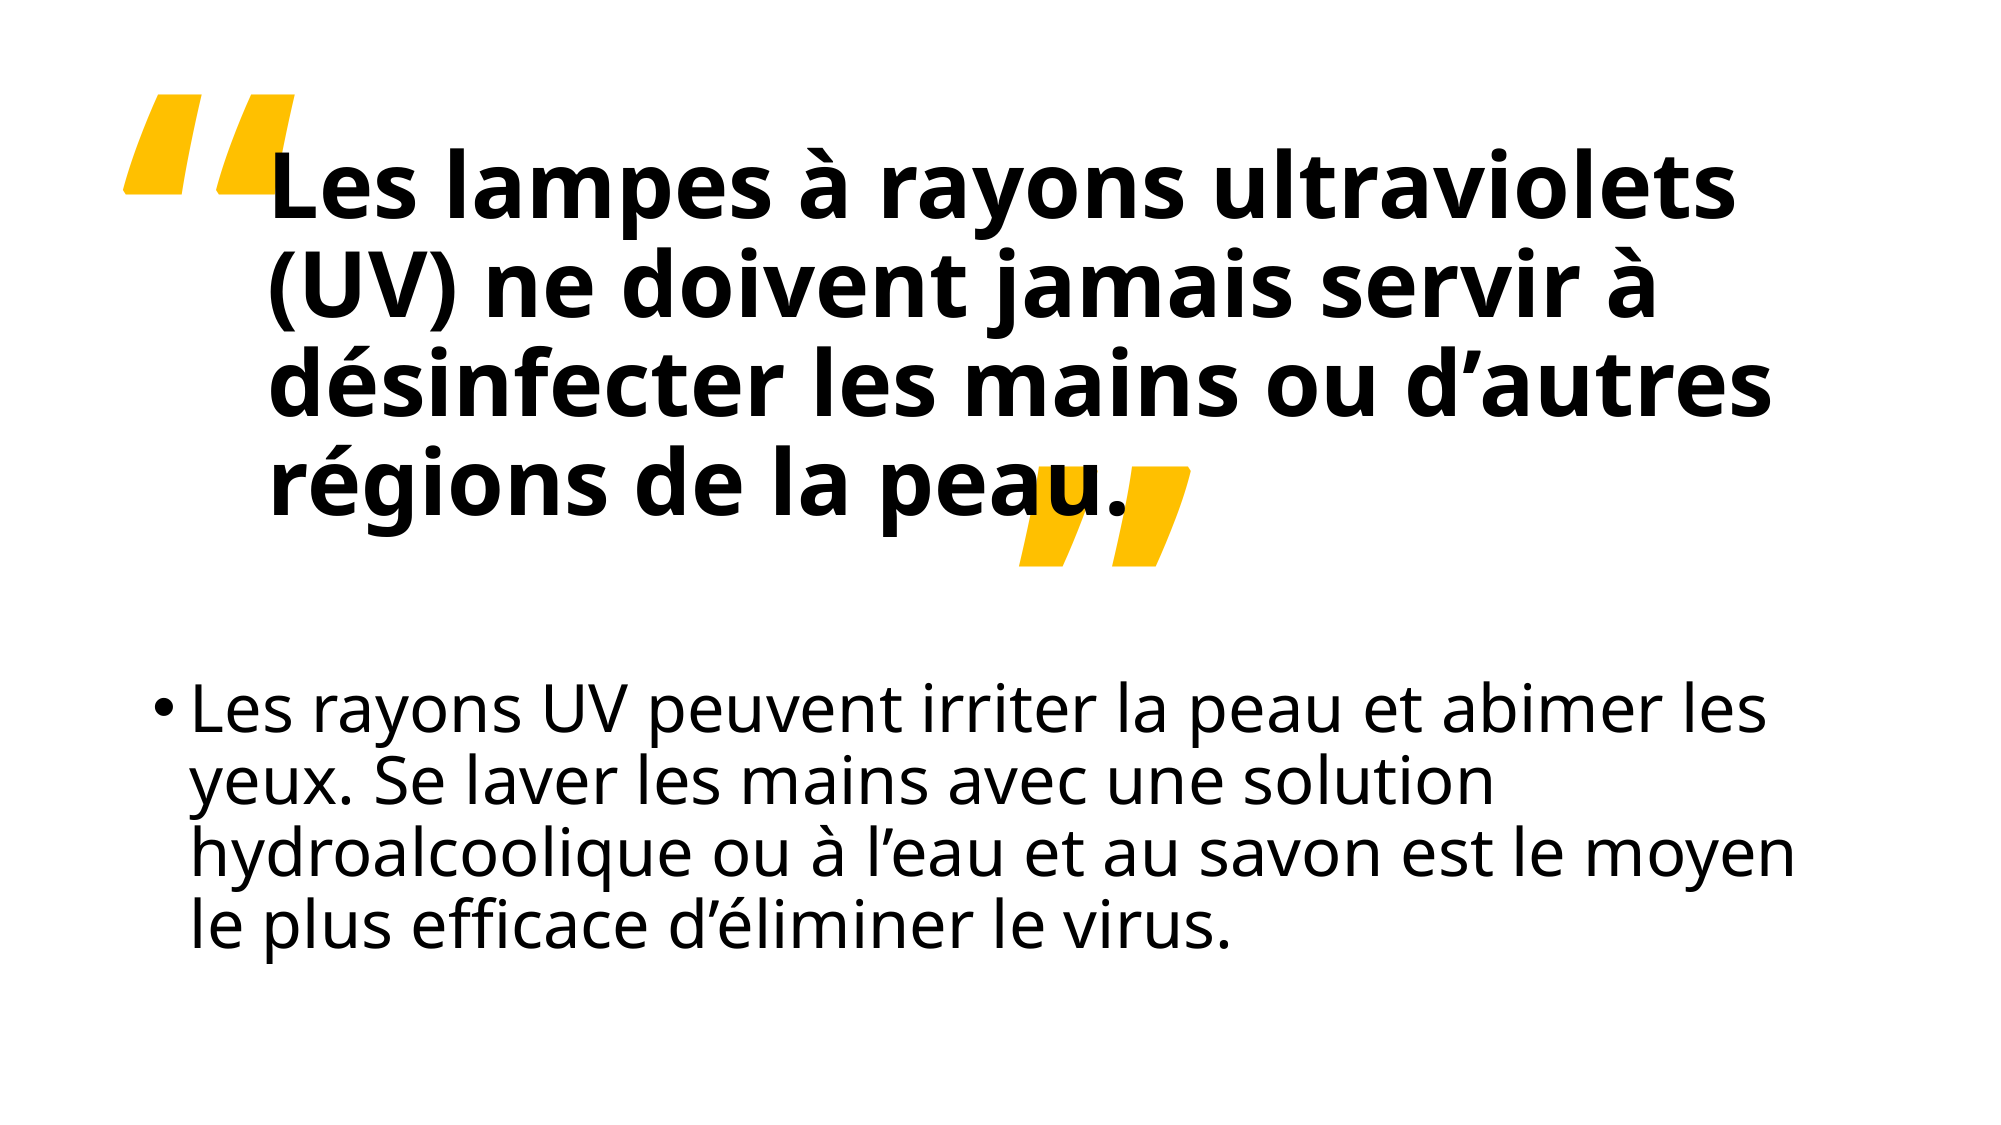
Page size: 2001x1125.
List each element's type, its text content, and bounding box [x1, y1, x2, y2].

list Les rayons UV peuvent irriter la peau et abimer les yeux. Se laver les mains avec une solution hydroalcoolique ou à l’eau et au savon est le moyen le plus efficace d’éliminer le virus. [137, 667, 1863, 1125]
text_box “ [103, 0, 300, 965]
text_box ” [999, 450, 1196, 667]
title Les lampes à rayons ultraviolets (UV) ne doivent jamais servir à désinfecter les mains ou d’autres régions de la peau. [252, 225, 1818, 450]
